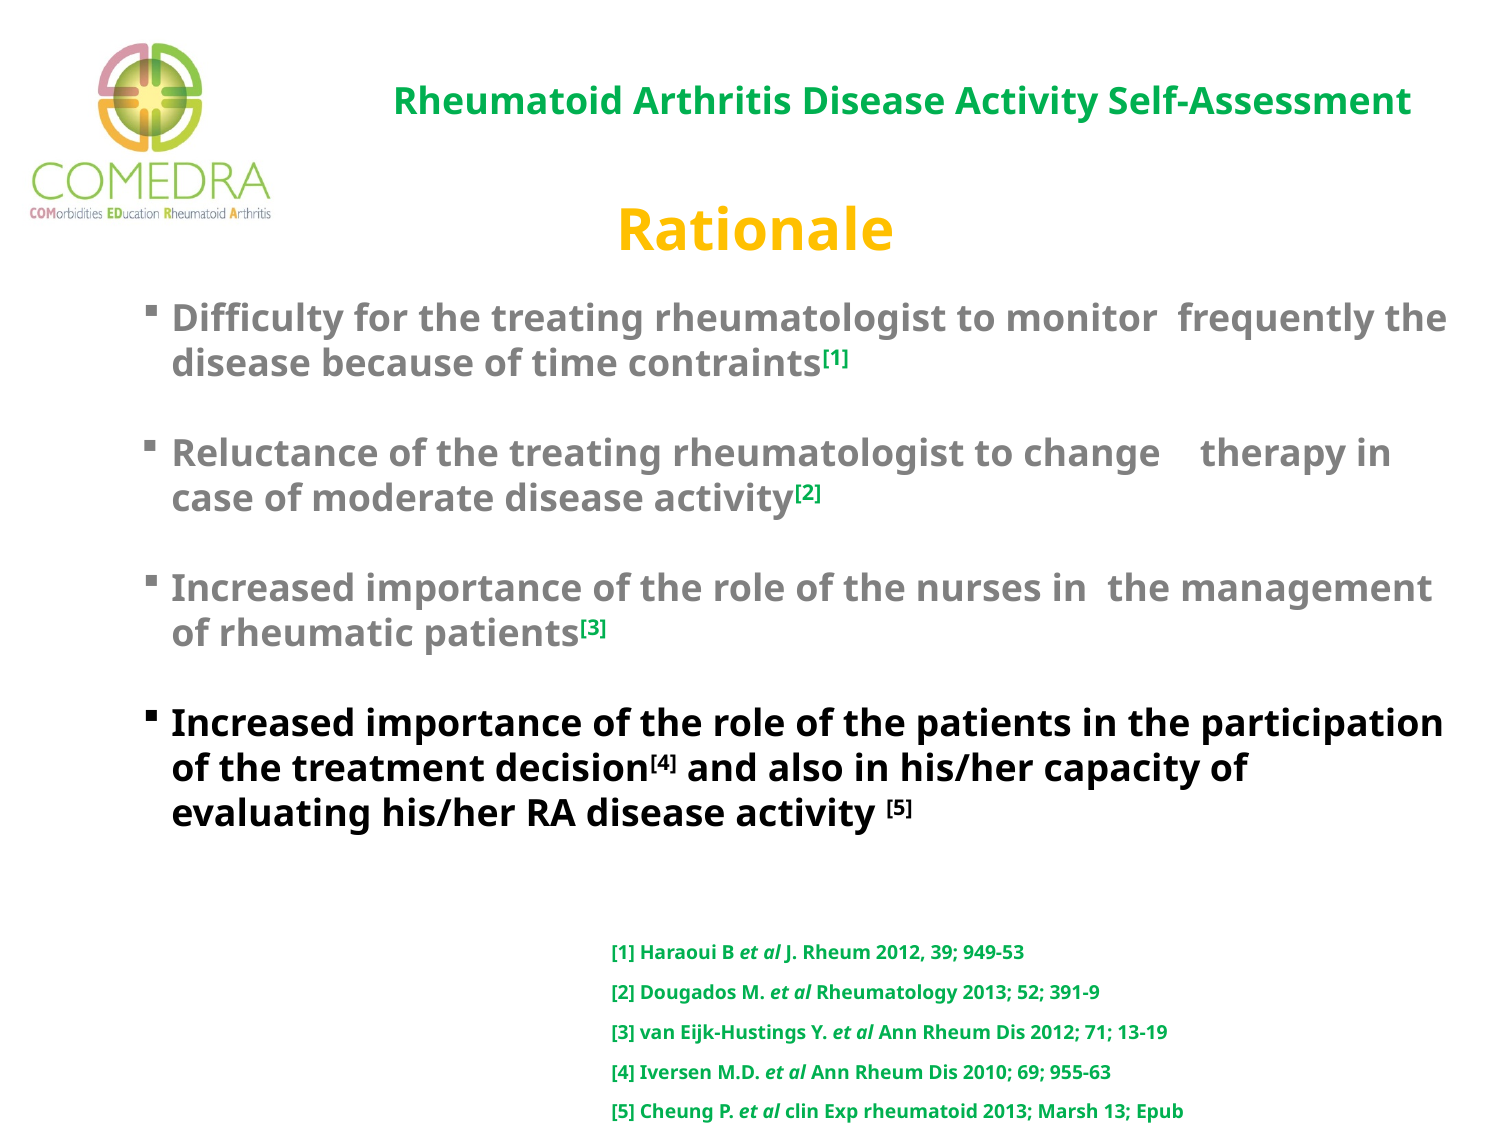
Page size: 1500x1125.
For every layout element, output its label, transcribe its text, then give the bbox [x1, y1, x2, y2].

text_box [0, 6, 325, 244]
text_box Difficulty for the treating rheumatologist to monitor frequently the disease because of time contraints[1] Reluctance of the treating rheumatologist to change therapy in case of moderate disease activity[2] Increased importance of the role of the nurses in the management of rheumatic patients[3] Increased importance of the role of the patients in the participation of the treatment decision[4] and also in his/her capacity of evaluating his/her RA disease activity [5] [53, 286, 1471, 842]
text_box [1] Haraoui B et al J. Rheum 2012, 39; 949-53 [2] Dougados M. et al Rheumatology 2013; 52; 391-9 [3] van Eijk-Hustings Y. et al Ann Rheum Dis 2012; 71; 13-19 [4] Iversen M.D. et al Ann Rheum Dis 2010; 69; 955-63 [5] Cheung P. et al clin Exp rheumatoid 2013; Marsh 13; Epub [596, 928, 1495, 1125]
title Rheumatoid Arthritis Disease Activity Self-Assessment [0, 0, 1500, 173]
subtitle Rationale [230, 184, 1281, 286]
